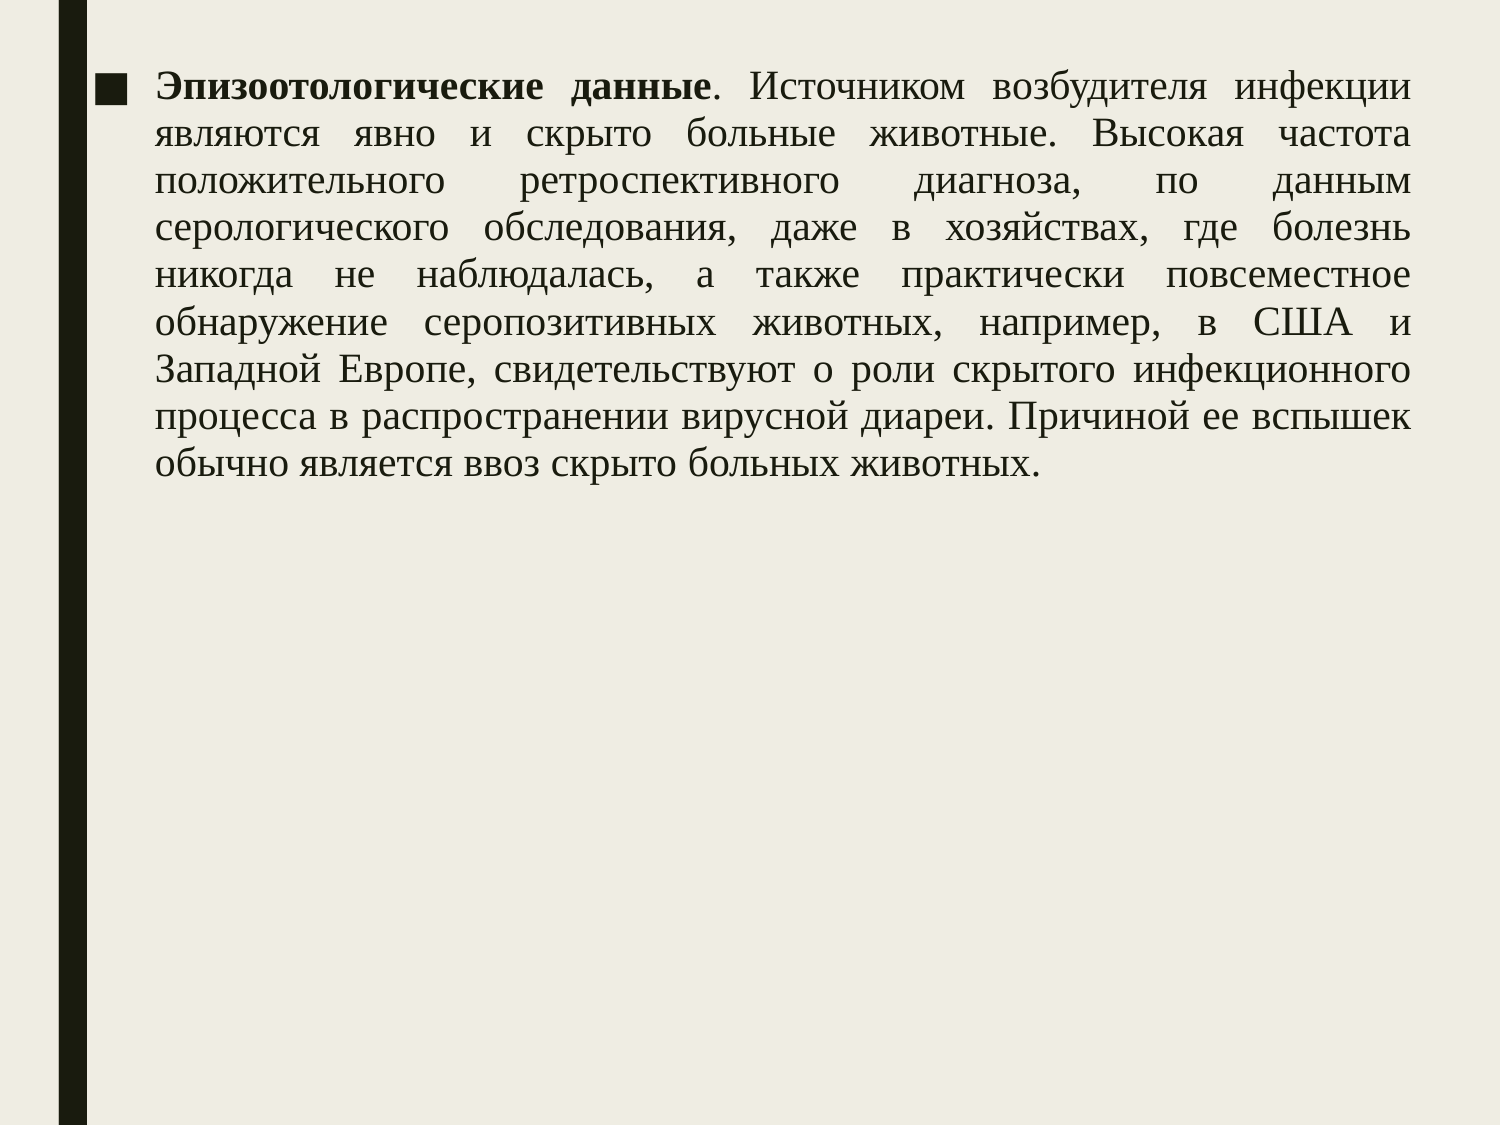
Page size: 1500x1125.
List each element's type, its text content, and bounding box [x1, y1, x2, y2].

list Эпизоотологические данные. Источником возбудителя инфекции являются явно и скрыто больные животные. Высокая частота положительного ретроспективного диагноза, по данным серологического обследования, даже в хозяйствах, где болезнь никогда не наблюдалась, а также практически повсеместное обнаружение серопозитивных животных, например, в США и Западной Европе, свидетельствуют о роли скрытого инфекционного процесса в распространении вирусной диареи. Причиной ее вспышек обычно является ввоз скрыто больных животных. [76, 54, 1427, 797]
